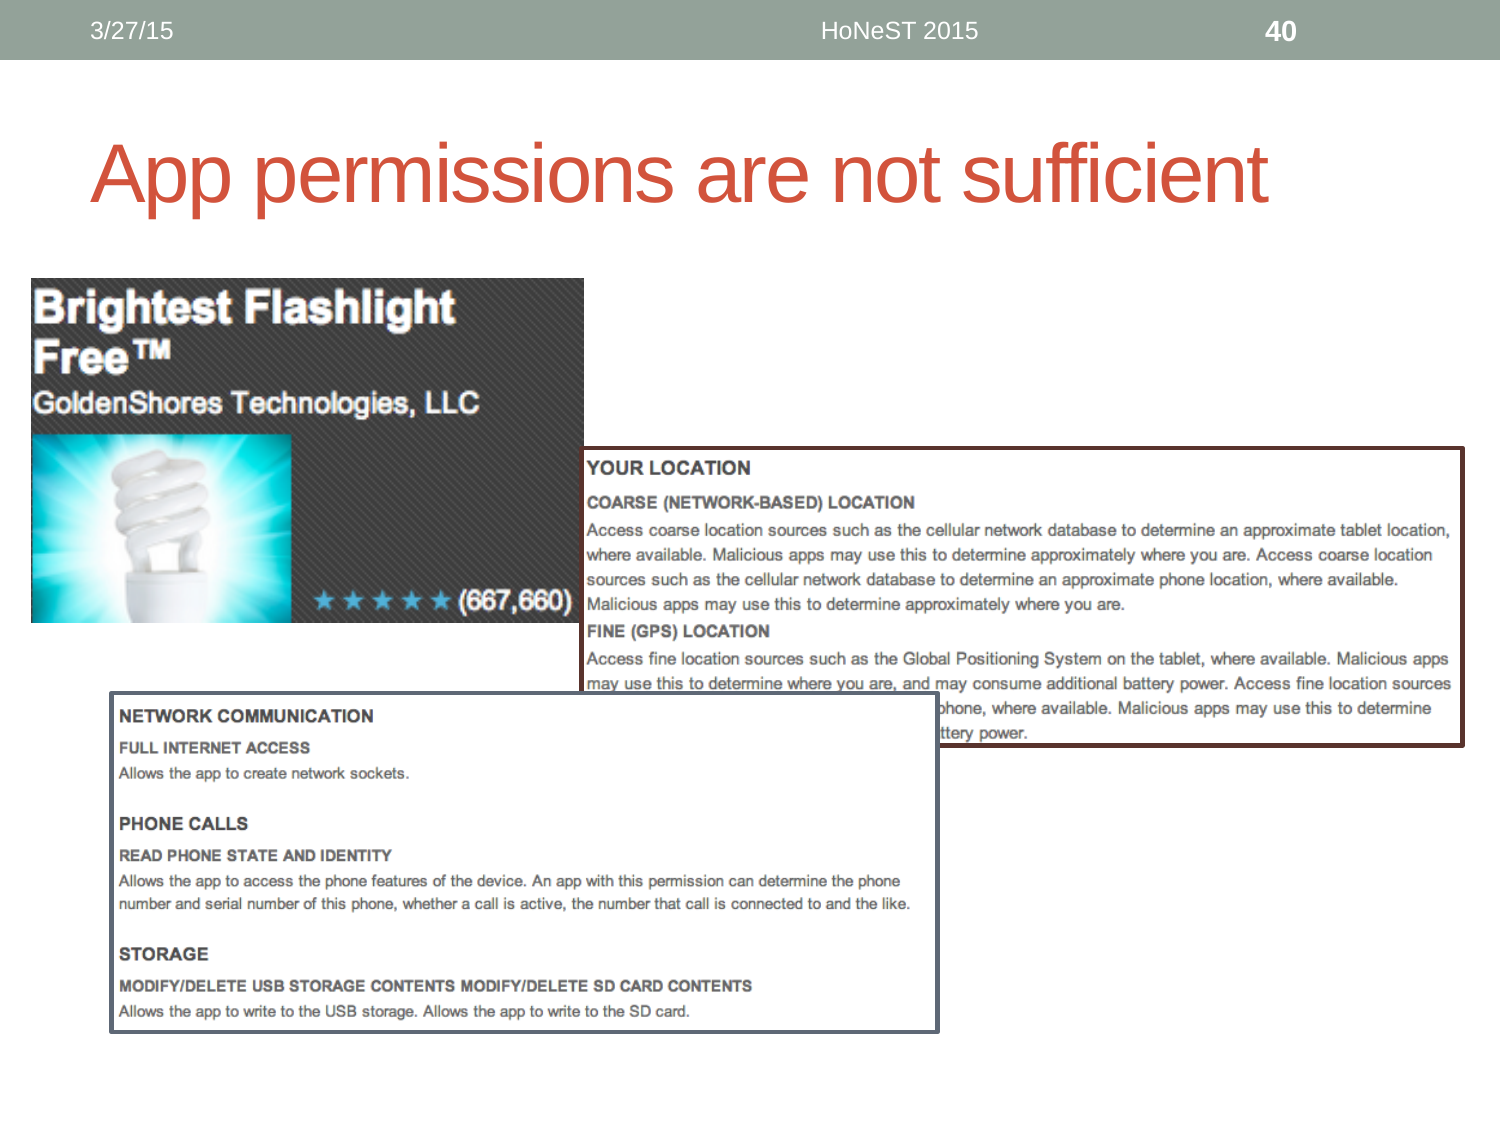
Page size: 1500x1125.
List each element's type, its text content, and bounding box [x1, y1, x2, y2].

title App permissions are not sufficient [75, 87, 1425, 250]
slide_number 40 [1250, 3, 1425, 57]
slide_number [75, 3, 550, 57]
picture [31, 278, 1461, 1031]
footer HoNeST 2015 [562, 3, 1238, 57]
